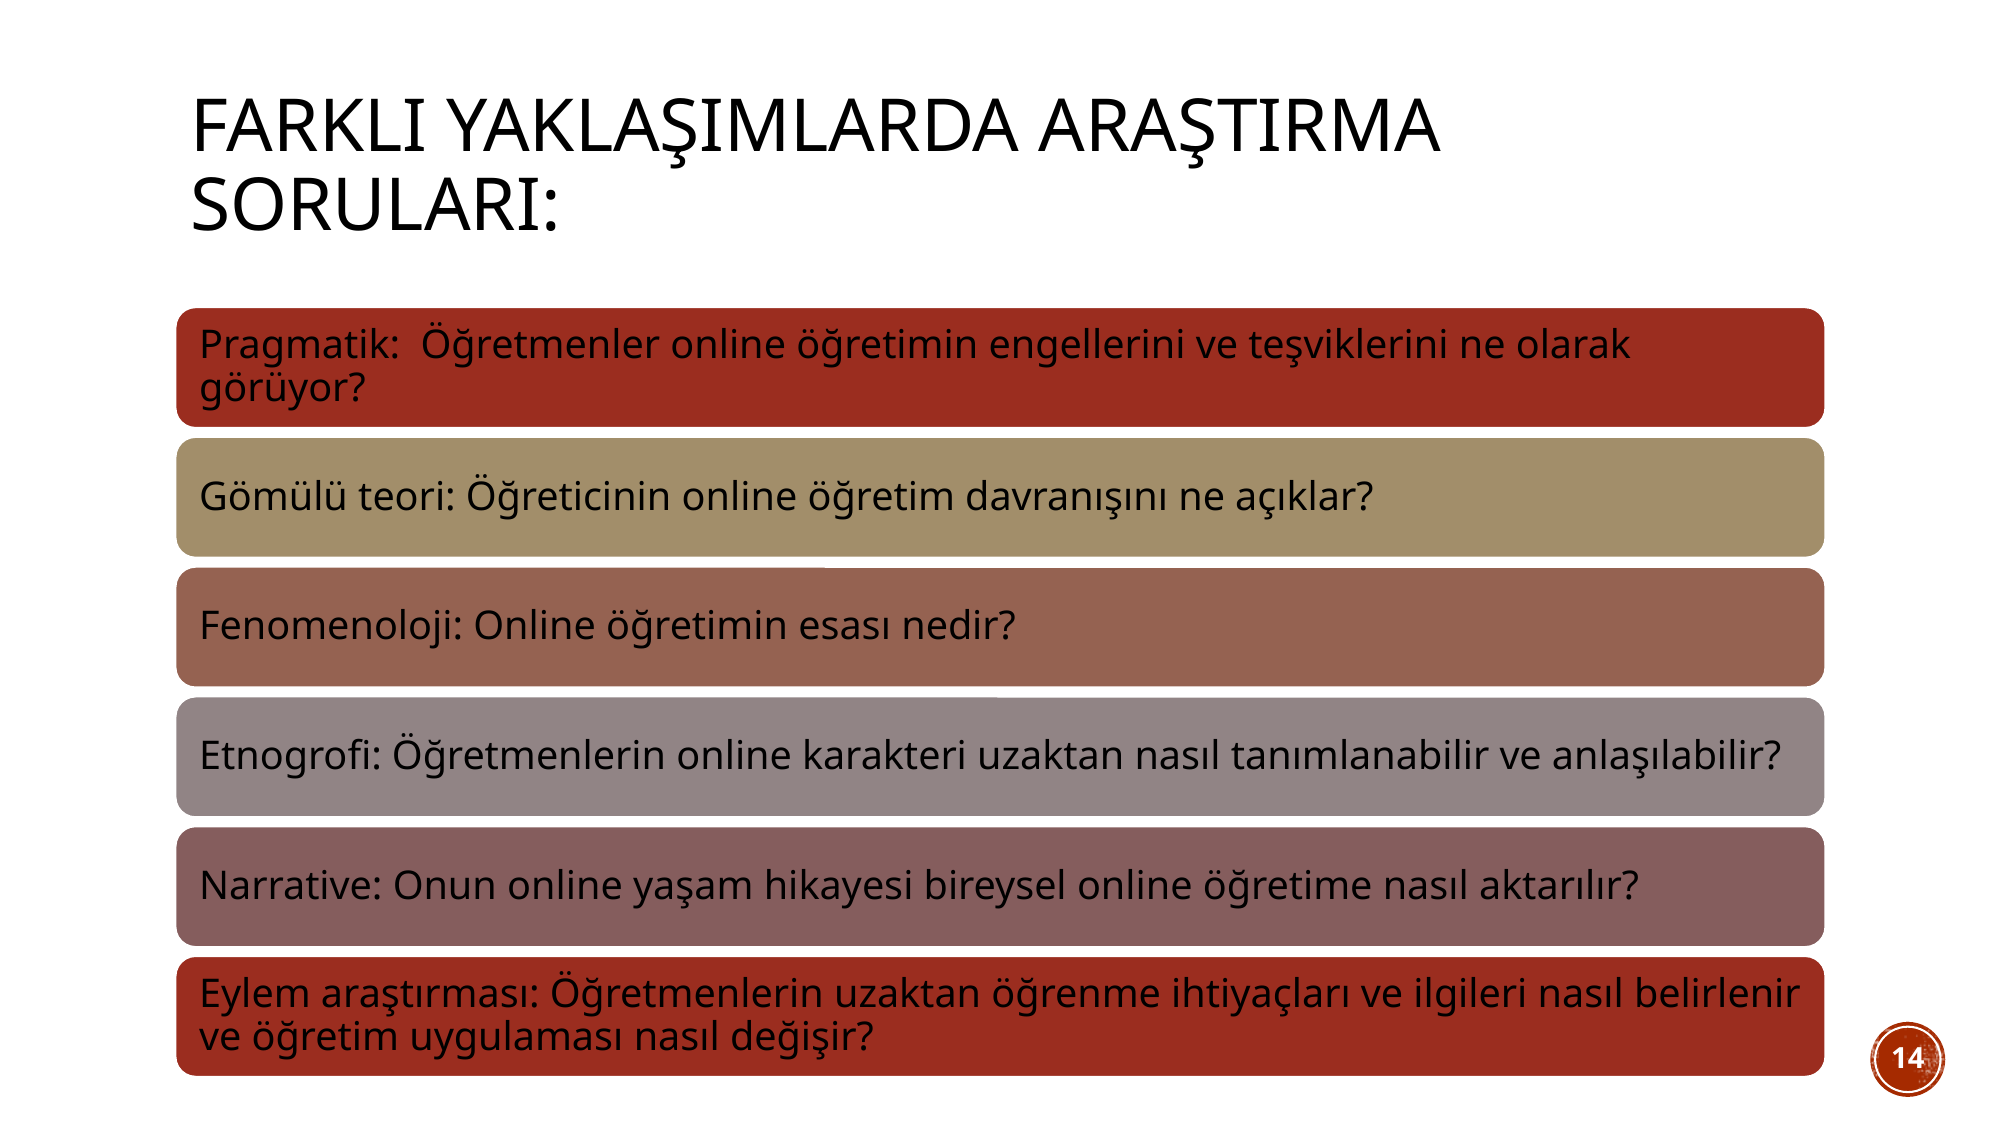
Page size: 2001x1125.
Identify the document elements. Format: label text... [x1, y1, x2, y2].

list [175, 296, 1824, 1087]
title Farklı Yaklaşımlarda Araştırma Soruları: [175, 79, 1826, 294]
slide_number 14 [1855, 1028, 1961, 1089]
